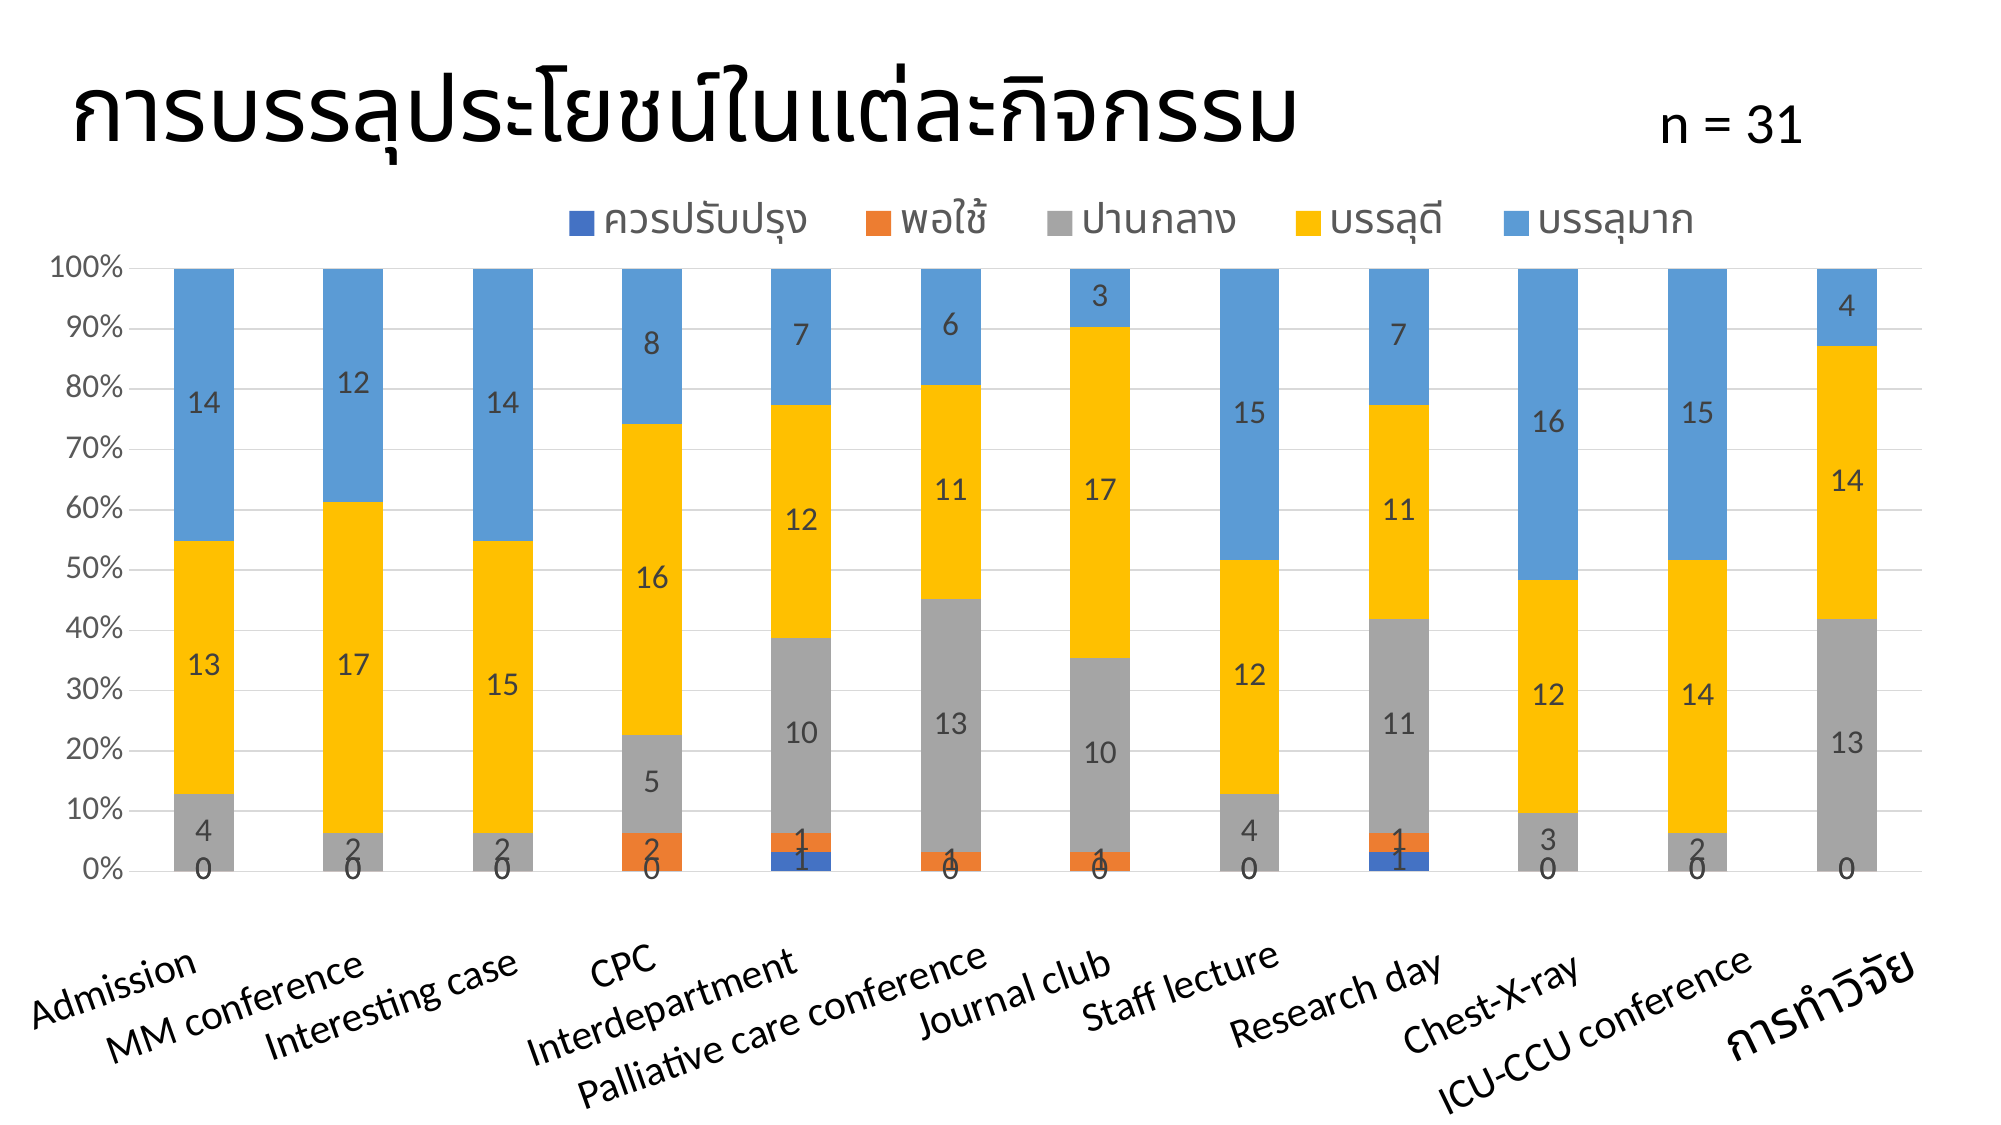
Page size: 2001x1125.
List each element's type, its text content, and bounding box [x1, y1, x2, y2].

text_box Interesting case [241, 968, 541, 1082]
text_box Admission [4, 968, 217, 1051]
text_box Interdepartment [502, 968, 817, 1088]
text_box การทำวิจัย [1696, 968, 1942, 1086]
text_box Palliative care conference [554, 968, 977, 1125]
text_box ICU-CCU conference [1412, 968, 1776, 1125]
text_box Staff lecture [1058, 968, 1301, 1054]
text_box CPC [572, 968, 662, 997]
text_box n = 31 [1532, 77, 1932, 163]
text_box Chest-X-ray [1377, 968, 1605, 1078]
title การบรรลุประโยชน์ในแต่ละกิจกรรม [55, 3, 1781, 173]
text_box Research day [1205, 968, 1463, 1070]
text_box MM conference [82, 968, 381, 1086]
text_box Journal club [891, 968, 1123, 1061]
chart [27, 173, 1945, 968]
